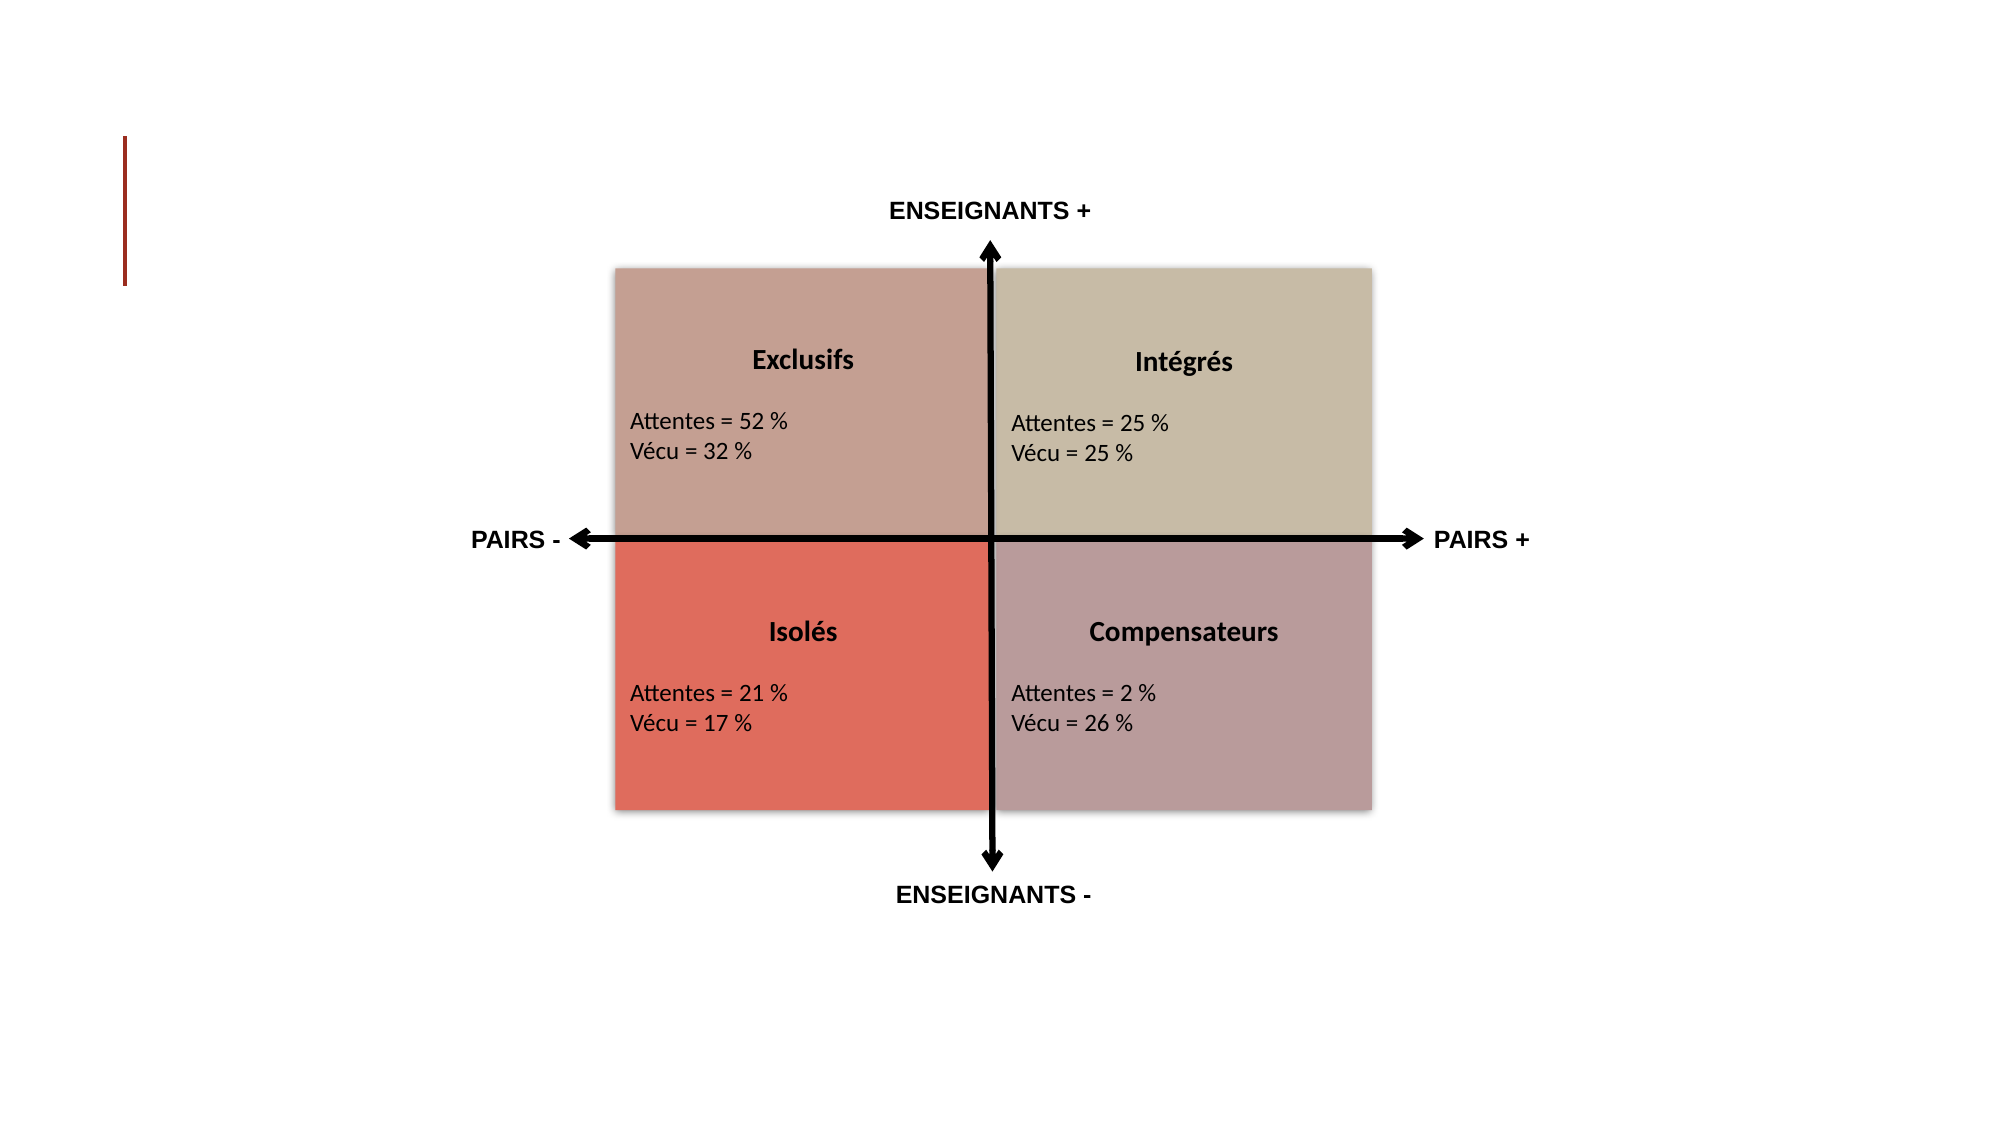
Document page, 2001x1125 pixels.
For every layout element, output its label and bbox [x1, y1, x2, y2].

text_box [455, 187, 1546, 918]
